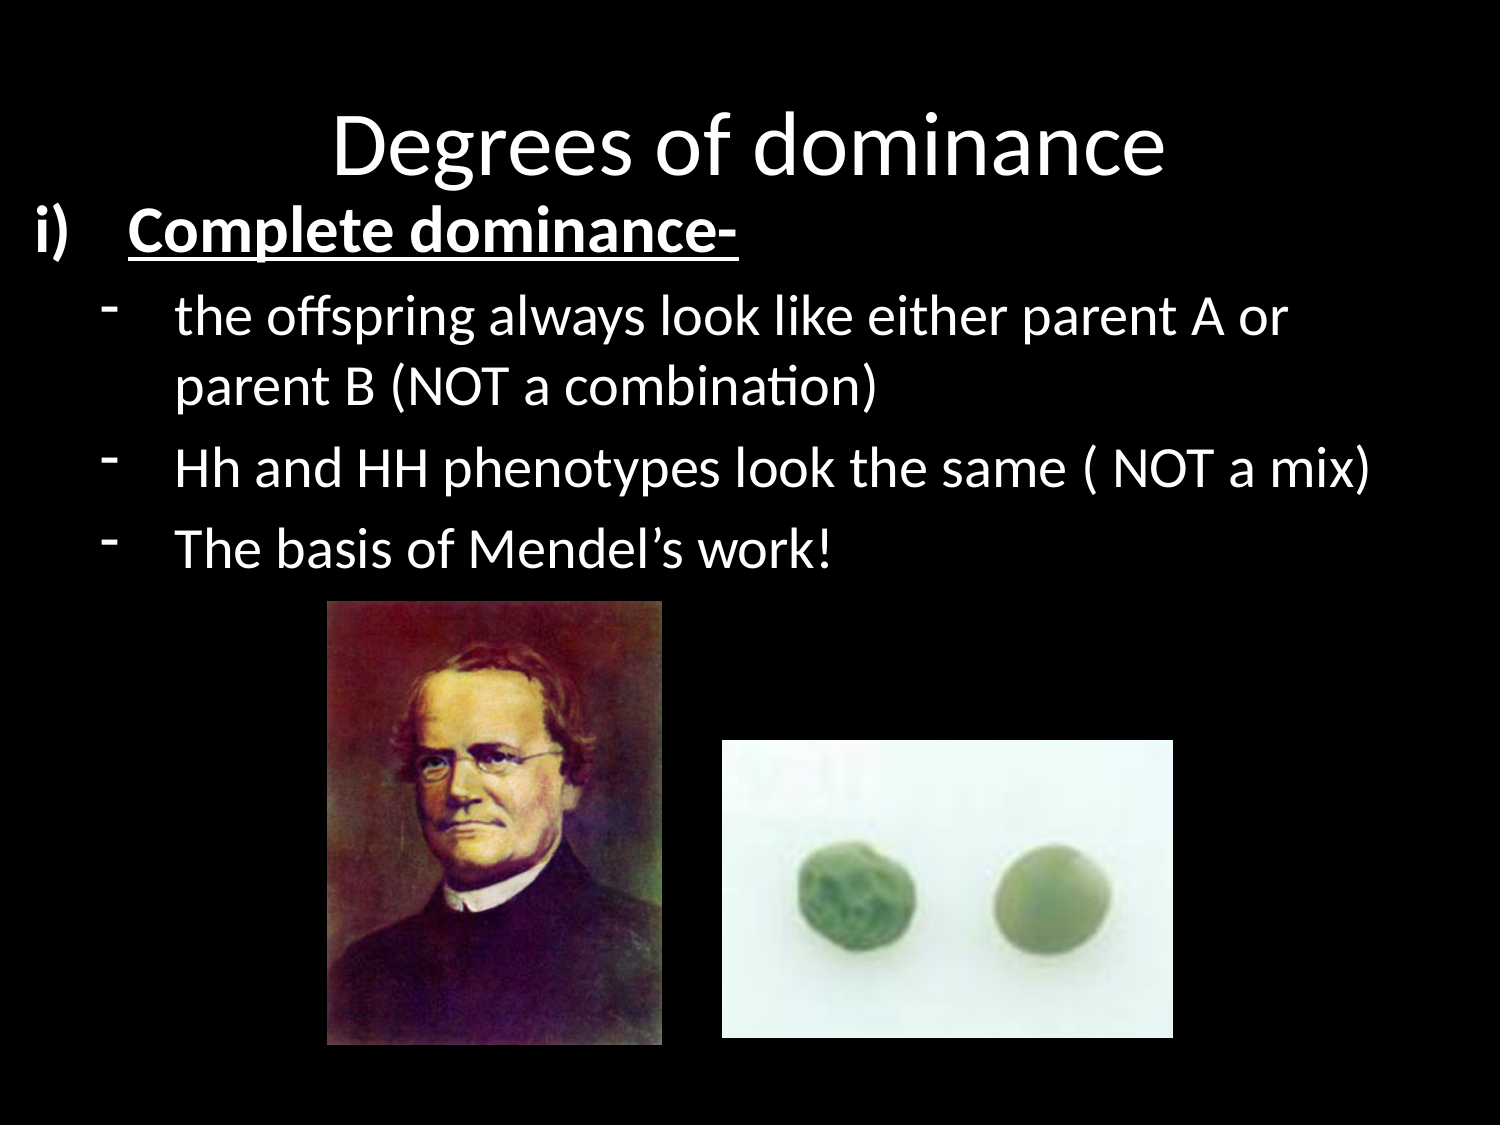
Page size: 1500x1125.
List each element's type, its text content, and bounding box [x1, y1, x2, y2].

title Degrees of dominance [75, 45, 1425, 178]
picture [327, 600, 662, 1045]
picture [721, 739, 1173, 1039]
list Complete dominance- the offspring always look like either parent A or parent B (NOT a combination) Hh and HH phenotypes look the same ( NOT a mix) The basis of Mendel’s work! [19, 178, 1426, 1005]
